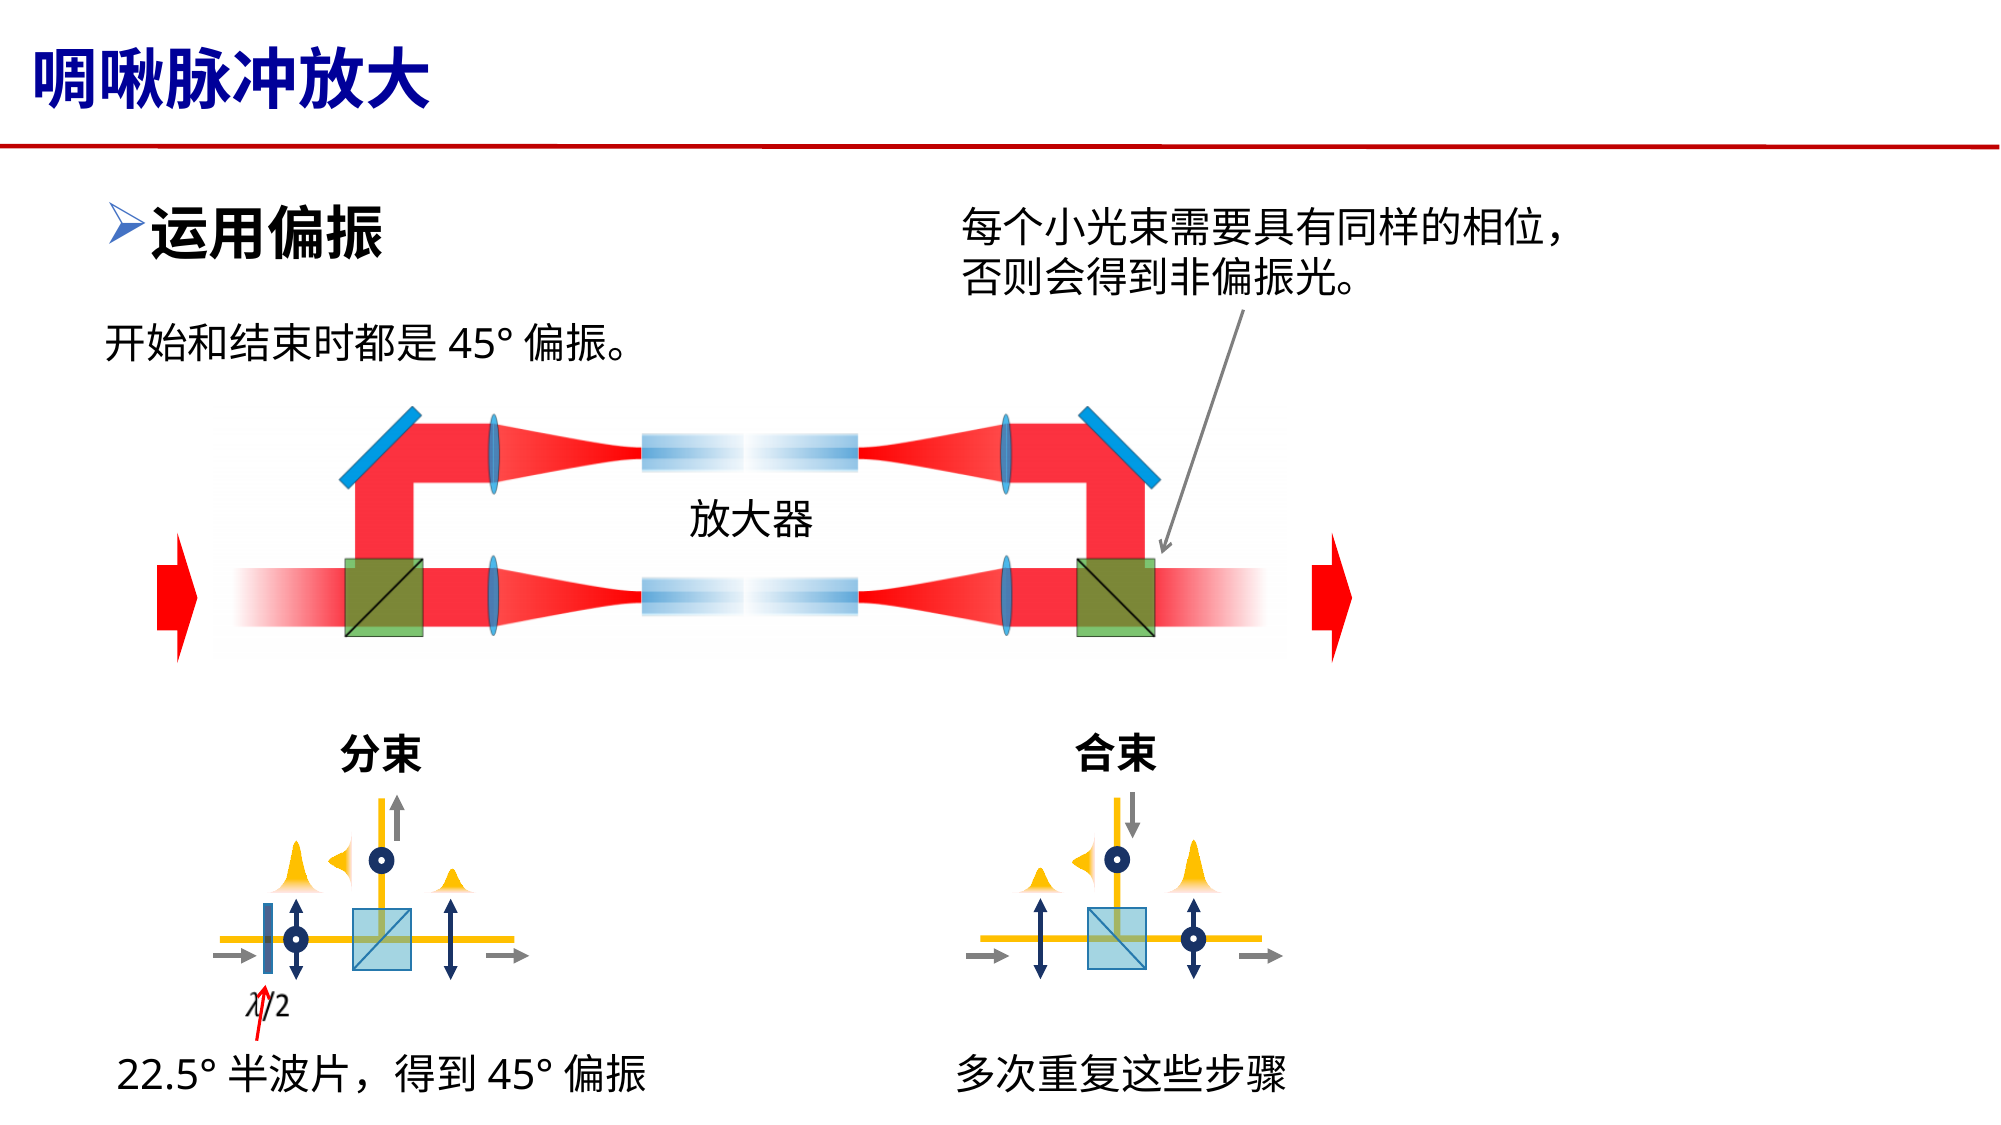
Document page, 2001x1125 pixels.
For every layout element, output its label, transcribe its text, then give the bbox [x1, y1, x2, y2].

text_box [965, 719, 1284, 980]
text_box 多次重复这些步骤 [914, 1040, 1329, 1106]
text_box [1311, 532, 1353, 664]
text_box 开始和结束时都是45°偏振。 [89, 309, 850, 375]
text_box 22.5°半波片，得到45°偏振 [92, 1040, 671, 1106]
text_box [256, 984, 266, 1041]
text_box 每个小光束需要具有同样的相位，否则会得到非偏振光。 [946, 193, 1577, 309]
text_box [213, 406, 1287, 659]
title 啁啾脉冲放大 [16, 18, 1983, 147]
text_box [157, 532, 198, 664]
text_box 运用偏振 [89, 188, 744, 274]
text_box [213, 720, 530, 1026]
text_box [1161, 309, 1244, 554]
